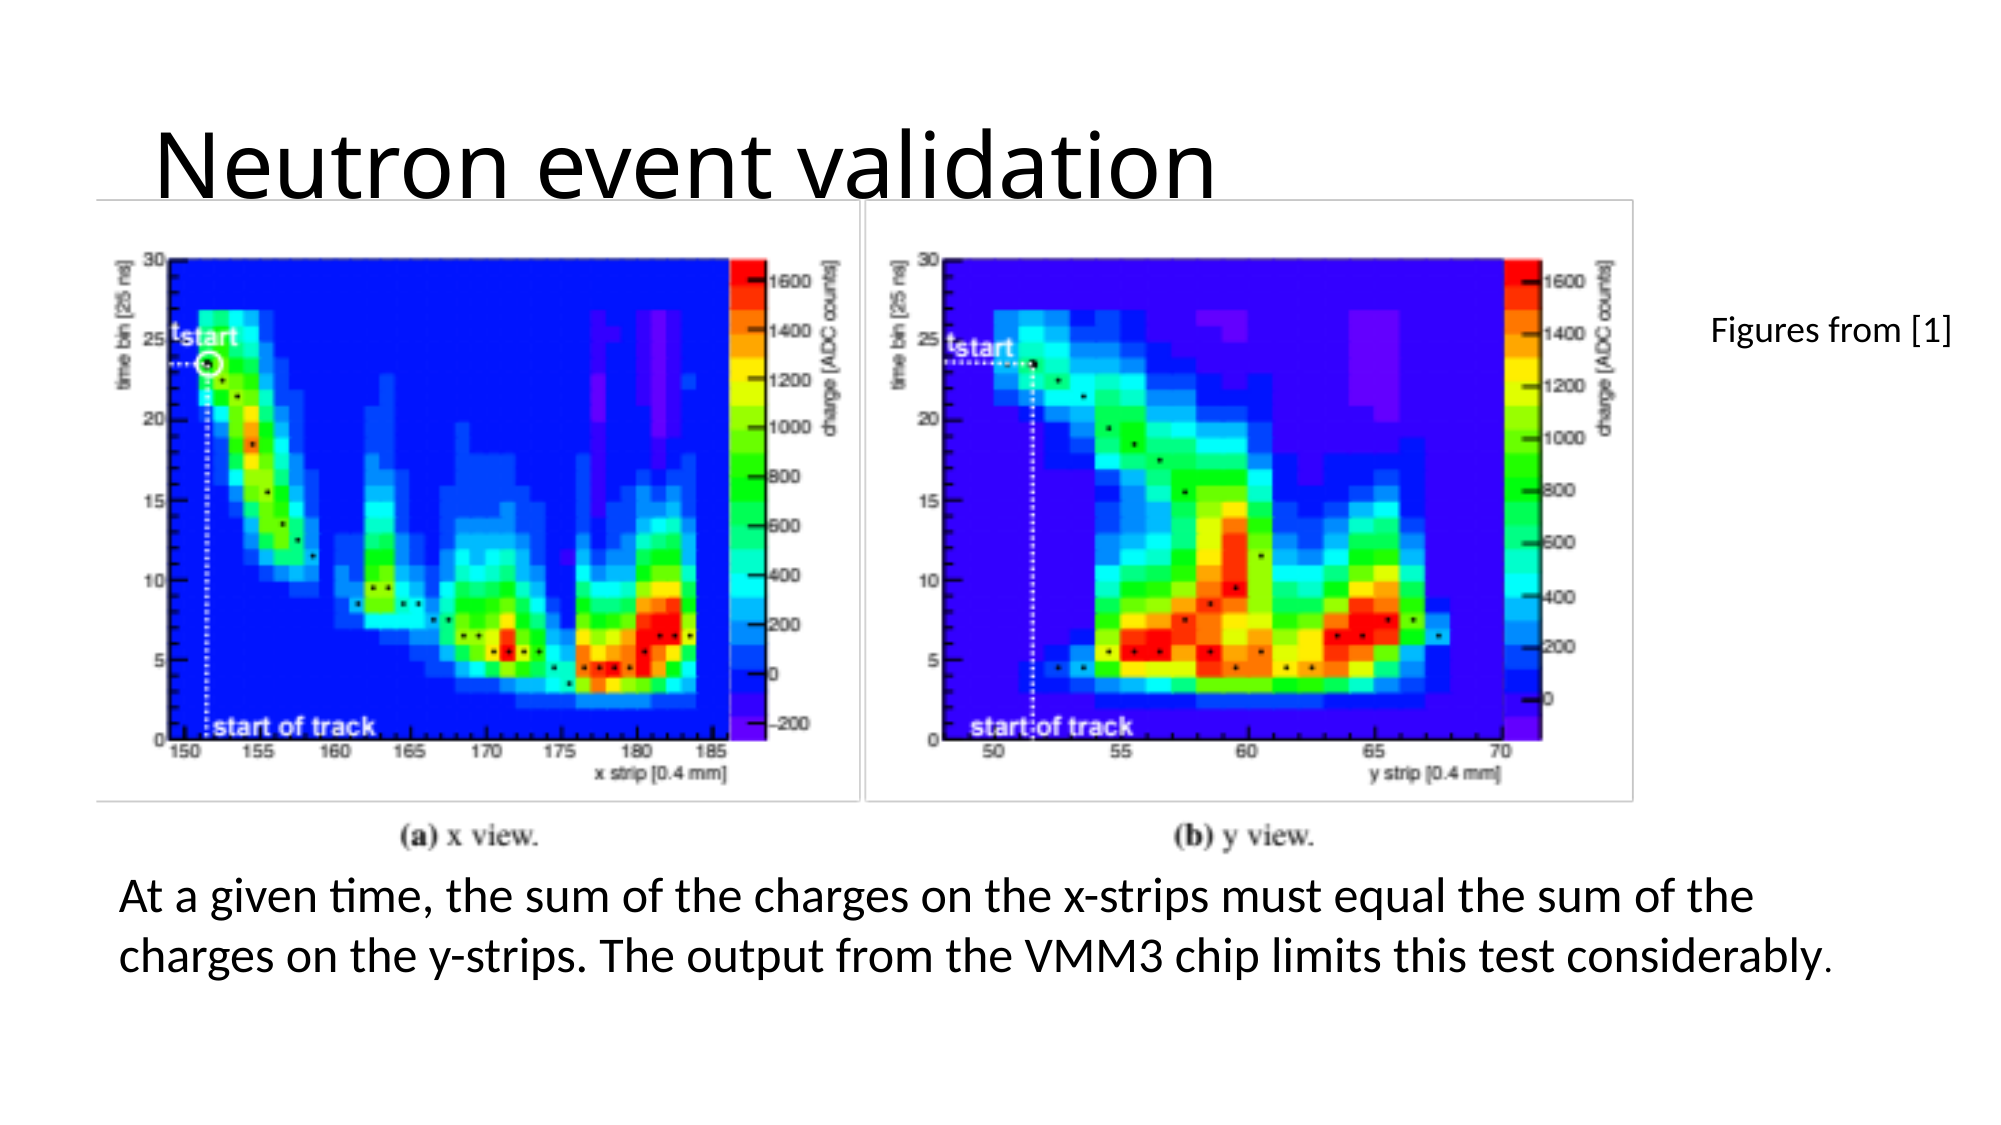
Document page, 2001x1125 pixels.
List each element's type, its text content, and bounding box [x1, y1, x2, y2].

text_box Figures from [1] [1696, 297, 1968, 357]
text_box At a given time, the sum of the charges on the x-strips must equal the sum of the charges on the y-strips. The output from the VMM3 chip limits this test considerably. [104, 795, 1849, 991]
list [96, 168, 1658, 877]
title Neutron event validation [137, 59, 1863, 278]
